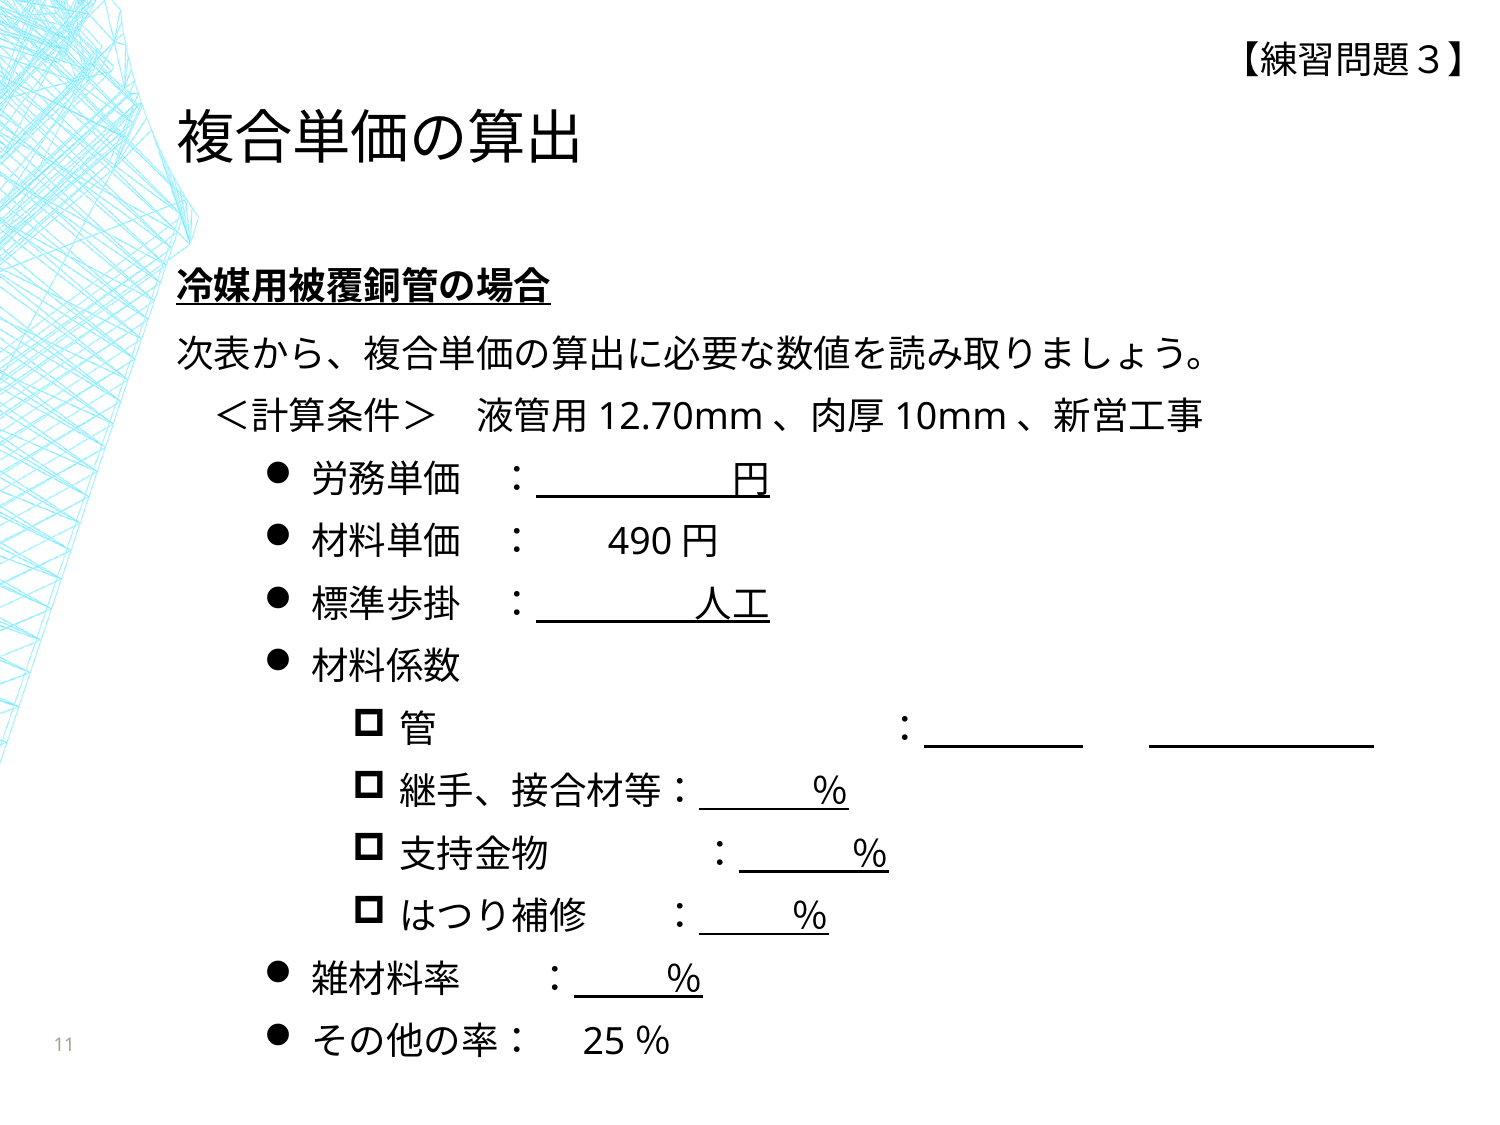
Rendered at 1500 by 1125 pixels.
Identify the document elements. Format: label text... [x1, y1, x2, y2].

picture [0, 0, 1500, 1125]
text_box 【練習問題３】 [1204, 28, 1500, 89]
text_box 複合単価の算出 冷媒用被覆銅管の場合 次表から、複合単価の算出に必要な数値を読み取りましょう。 ＜計算条件＞ 液管用12.70mm、肉厚10mm、新営工事 労務単価 ： 円 材料単価 ： 490円 標準歩掛 ： 人工 材料係数 管 ： 継手、接合材等： ％ 支持金物 ： ％ はつり補修 ： ％ 雑材料率 ： ％ その他の率： 25％ [161, 92, 1391, 1070]
slide_number 11 [38, 1028, 128, 1062]
